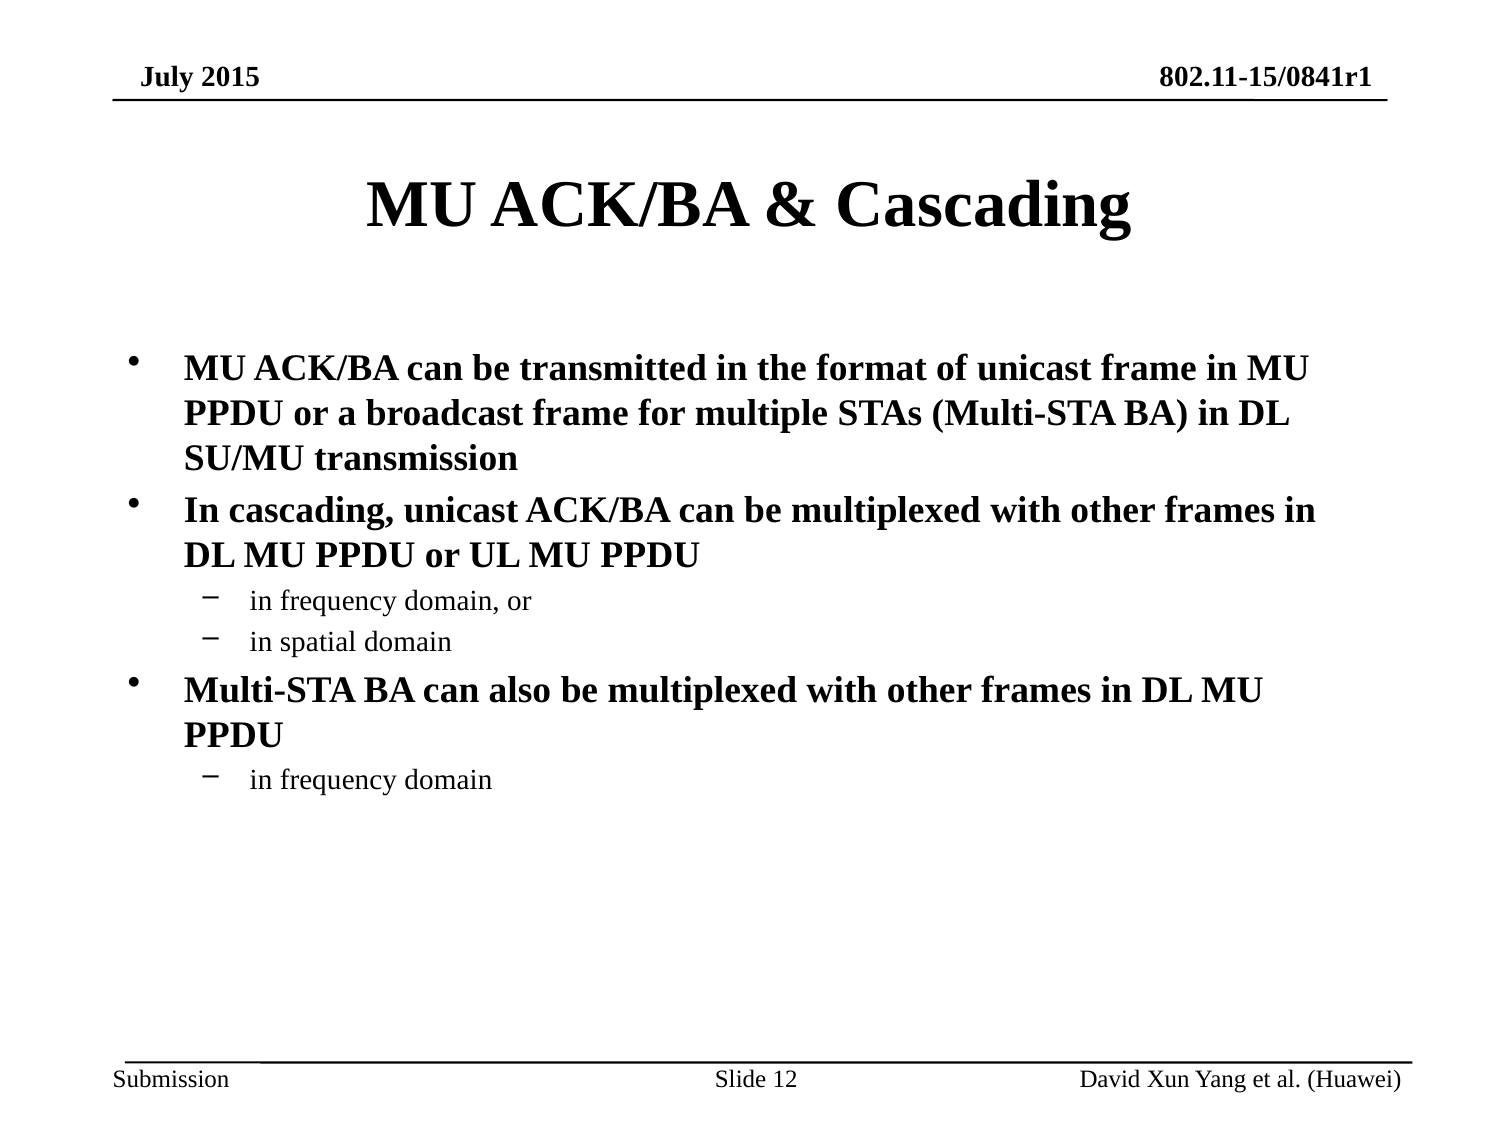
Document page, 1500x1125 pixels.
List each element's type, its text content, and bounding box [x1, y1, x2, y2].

list MU ACK/BA can be transmitted in the format of unicast frame in MU PPDU or a broadcast frame for multiple STAs (Multi-STA BA) in DL SU/MU transmission In cascading, unicast ACK/BA can be multiplexed with other frames in DL MU PPDU or UL MU PPDU in frequency domain, or in spatial domain Multi-STA BA can also be multiplexed with other frames in DL MU PPDU in frequency domain [112, 335, 1388, 1011]
footer David Xun Yang et al. (Huawei) [949, 1061, 1402, 1093]
title MU ACK/BA & Cascading [112, 112, 1388, 288]
slide_number Slide 12 [712, 1061, 800, 1093]
